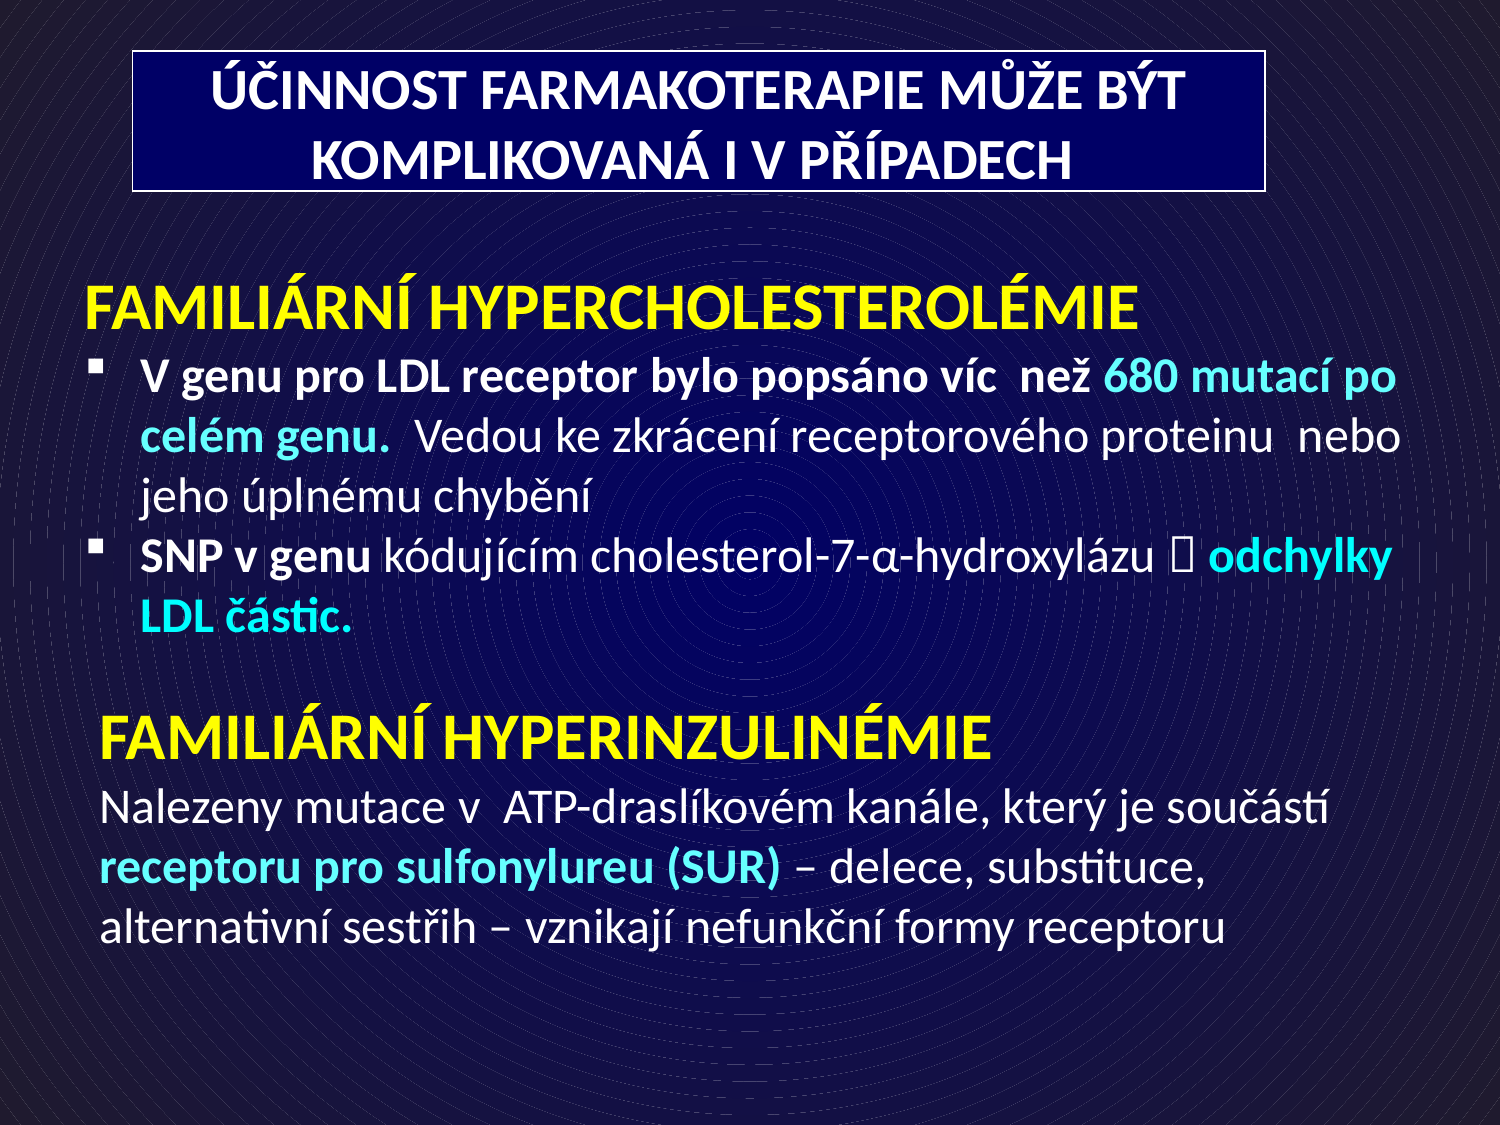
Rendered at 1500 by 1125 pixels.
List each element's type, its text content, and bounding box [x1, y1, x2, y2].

text_box ÚČINNOST FARMAKOTERAPIE MŮŽE BÝT KOMPLIKOVANÁ I V PŘÍPADECH [132, 51, 1265, 192]
text_box FAMILIÁRNÍ HYPERCHOLESTEROLÉMIE V genu pro LDL receptor bylo popsáno víc než 680 mutací po celém genu. Vedou ke zkrácení receptorového proteinu nebo jeho úplnému chybění SNP v genu kódujícím cholesterol-7-α-hydroxylázu  odchylky LDL částic. [84, 263, 1404, 644]
text_box FAMILIÁRNÍ HYPERINZULINÉMIE Nalezeny mutace v ATP-draslíkovém kanále, který je součástí receptoru pro sulfonylureu (SUR) – delece, substituce, alternativní sestřih – vznikají nefunkční formy receptoru [84, 685, 1435, 961]
